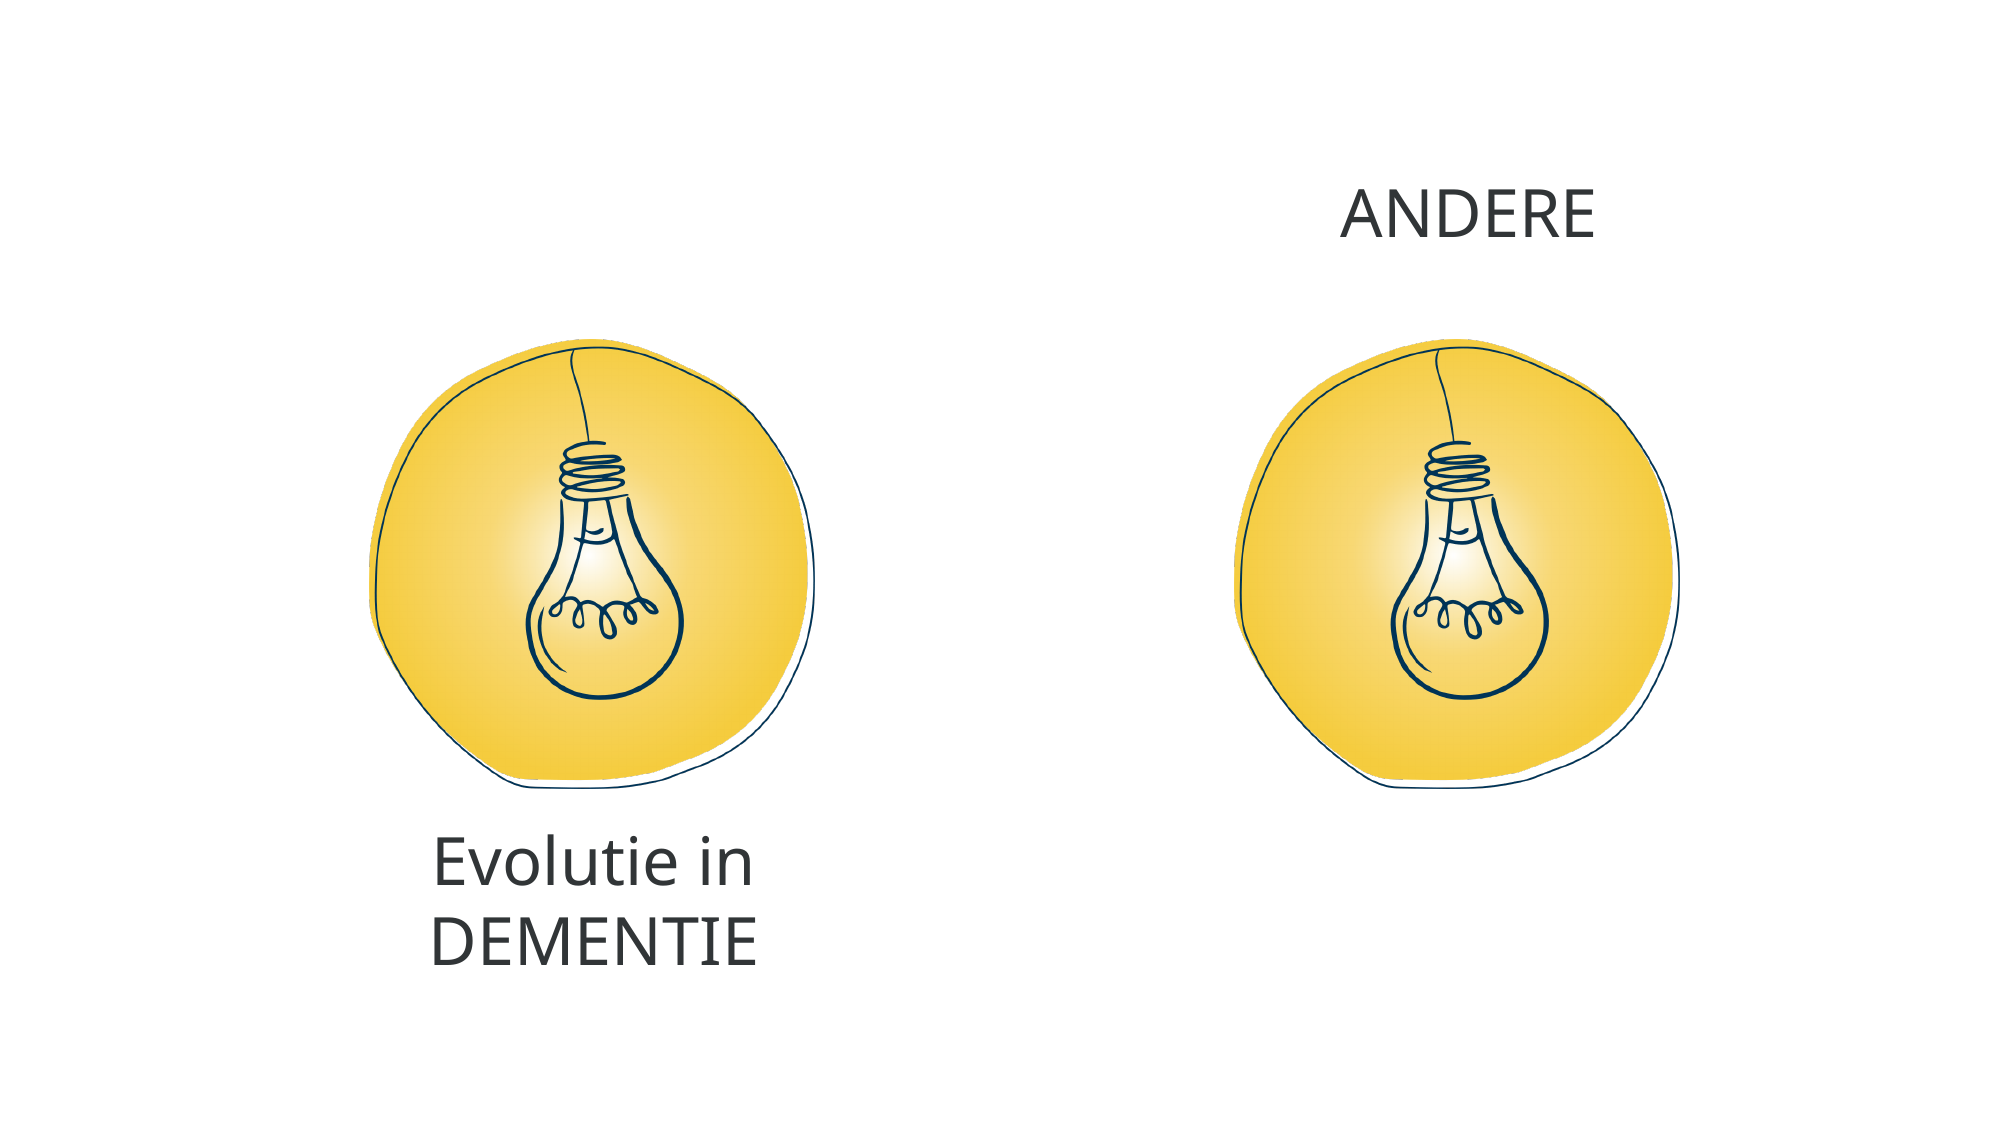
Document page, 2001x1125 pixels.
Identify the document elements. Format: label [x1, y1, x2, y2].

text_box [1021, 52, 1904, 935]
text_box [153, 190, 1035, 1072]
